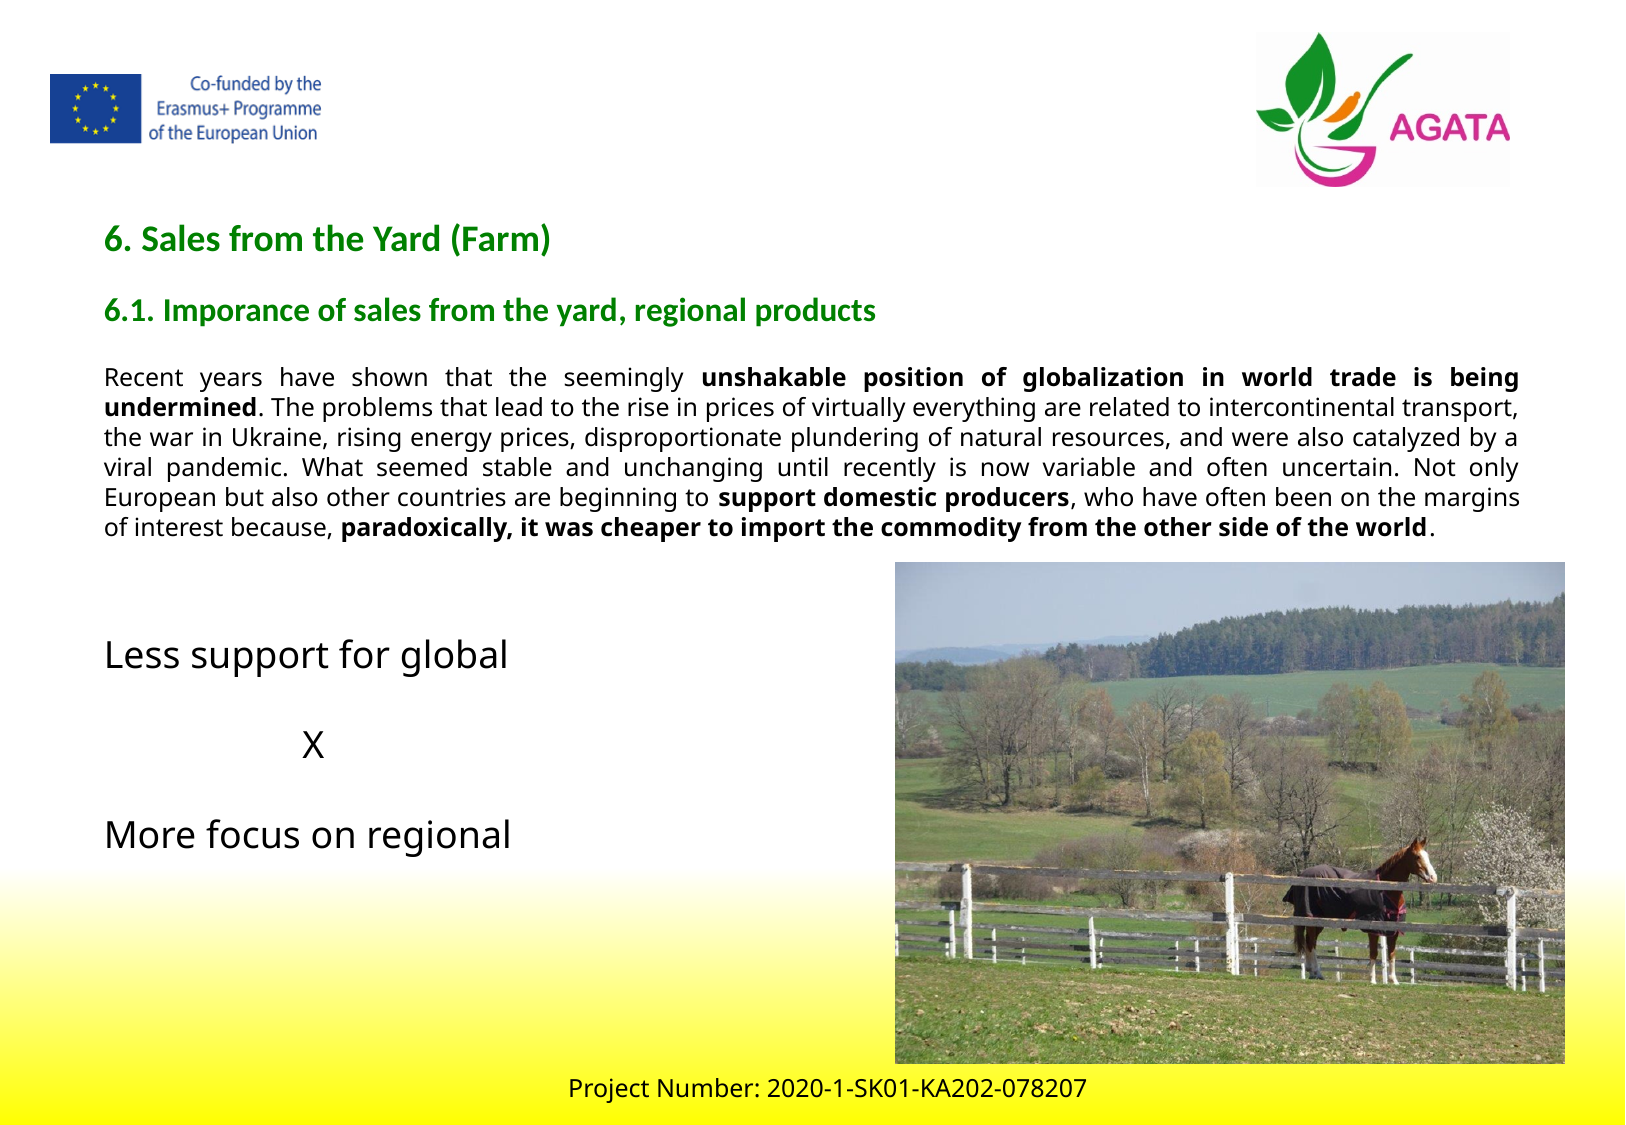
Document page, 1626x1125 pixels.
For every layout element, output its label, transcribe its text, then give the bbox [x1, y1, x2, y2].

picture [50, 74, 352, 144]
list 6. Sales from the Yard (Farm) [89, 206, 1536, 266]
list Recent years have shown that the seemingly unshakable position of globalization in world trade is being undermined. The problems that lead to the rise in prices of virtually everything are related to intercontinental transport, the war in Ukraine, rising energy prices, disproportionate plundering of natural resources, and were also catalyzed by a viral pandemic. What seemed stable and unchanging until recently is now variable and often uncertain. Not only European but also other countries are beginning to support domestic producers, who have often been on the margins of interest because, paradoxically, it was cheaper to import the commodity from the other side of the world. Less support for global X More focus on regional [89, 354, 1536, 1005]
picture [1256, 32, 1510, 187]
list 6.1. Imporance of sales from the yard, regional products [89, 280, 1536, 340]
picture [895, 562, 1565, 1065]
